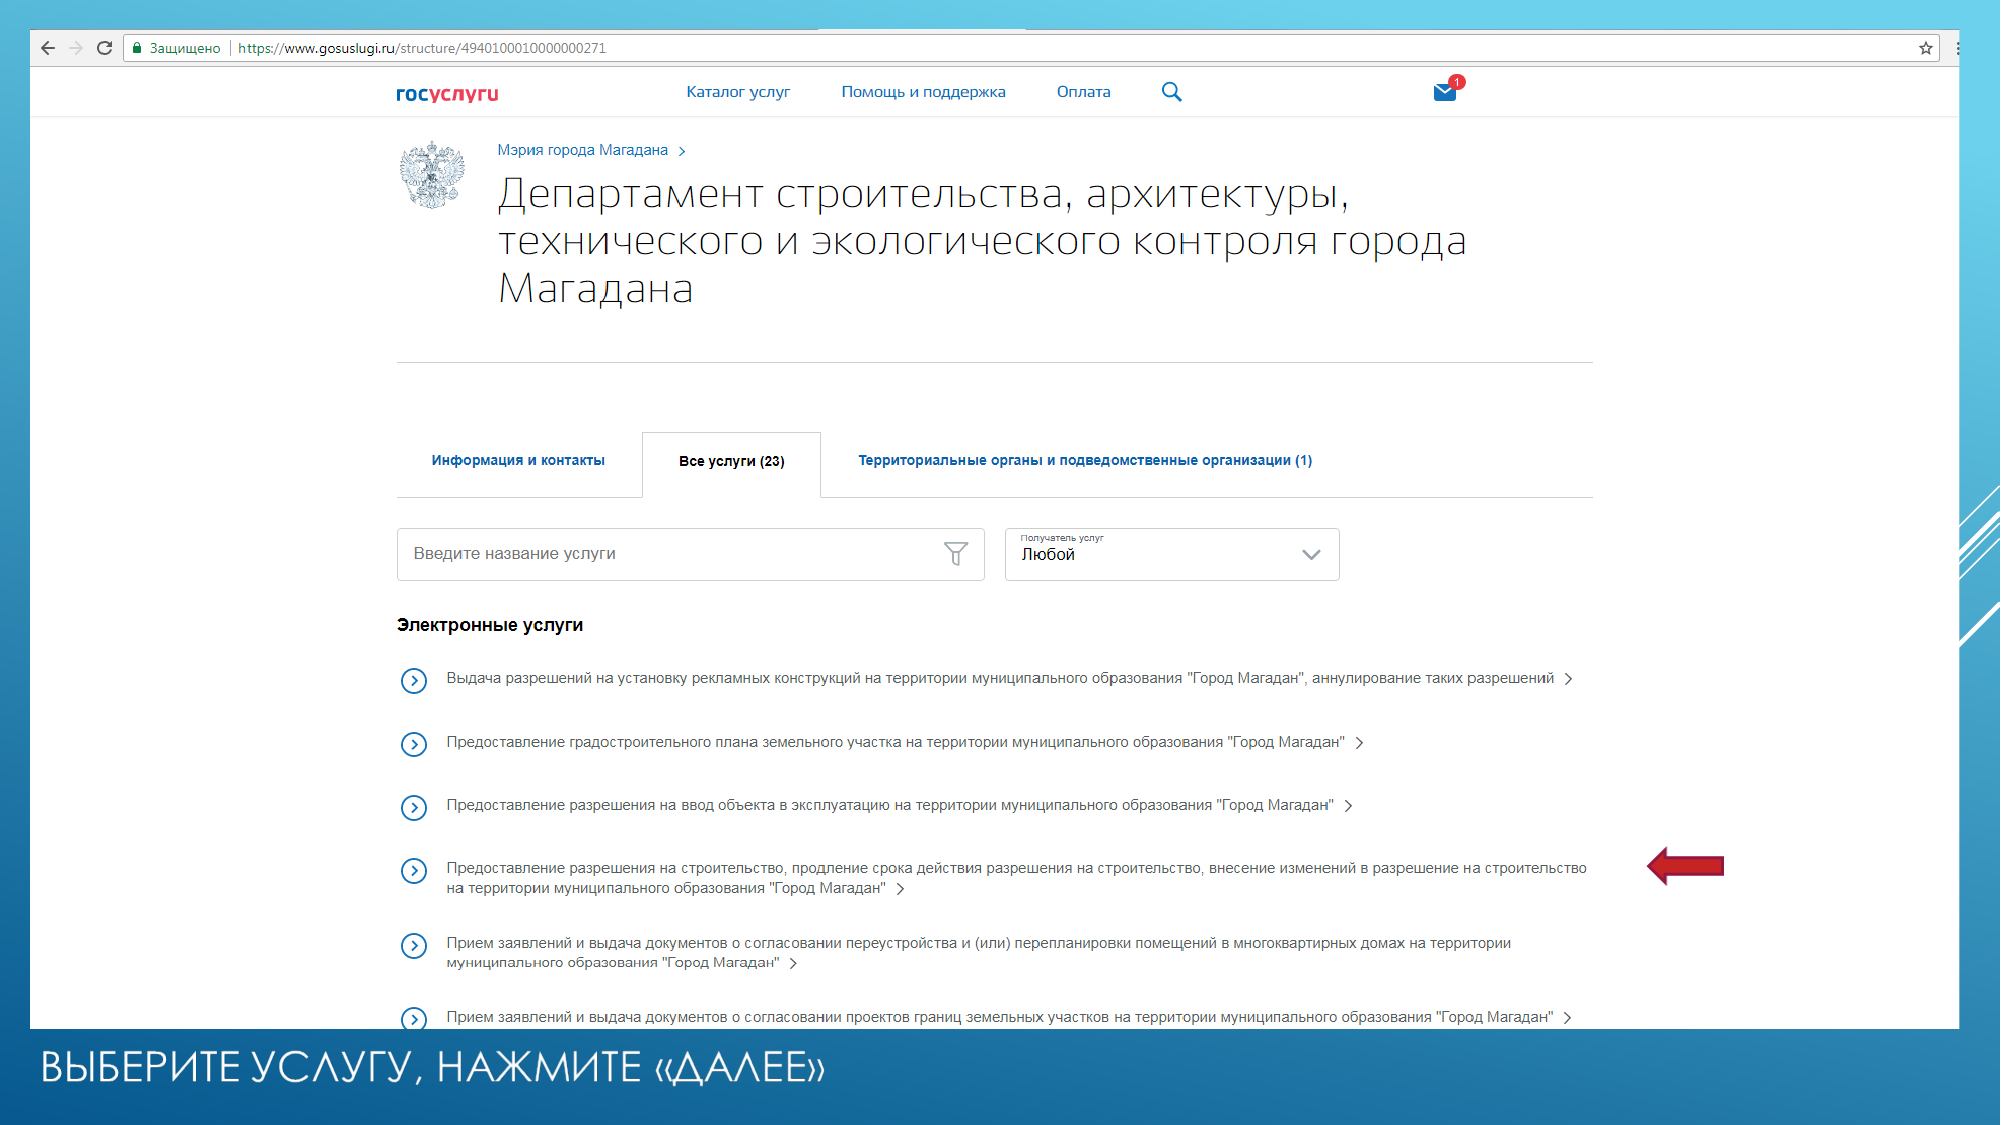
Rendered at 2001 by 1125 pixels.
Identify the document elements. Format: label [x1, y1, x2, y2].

picture [13, 1006, 1700, 1125]
picture [1646, 844, 1724, 888]
text_box [28, 29, 1960, 1029]
